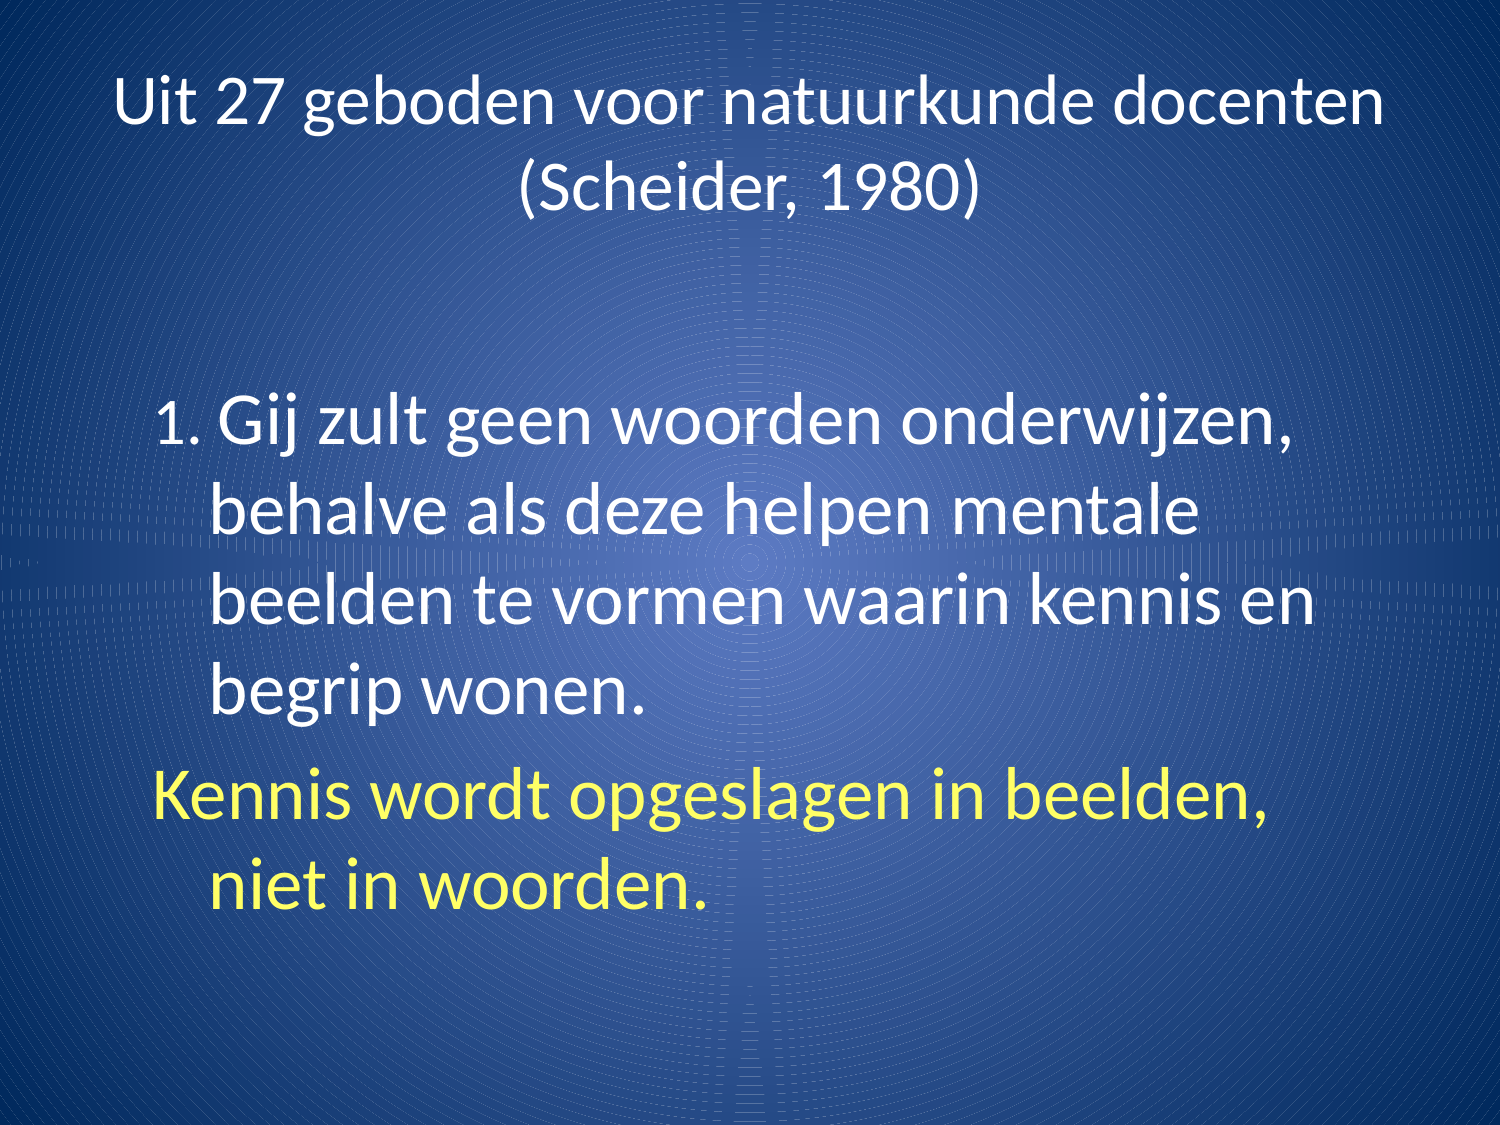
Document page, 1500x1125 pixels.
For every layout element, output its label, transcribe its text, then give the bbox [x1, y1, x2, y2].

list 1. Gij zult geen woorden onderwijzen, behalve als deze helpen mentale beelden te vormen waarin kennis en begrip wonen. Kennis wordt opgeslagen in beelden, niet in woorden. [137, 362, 1413, 1075]
title Uit 27 geboden voor natuurkunde docenten (Scheider, 1980) [75, 45, 1425, 233]
